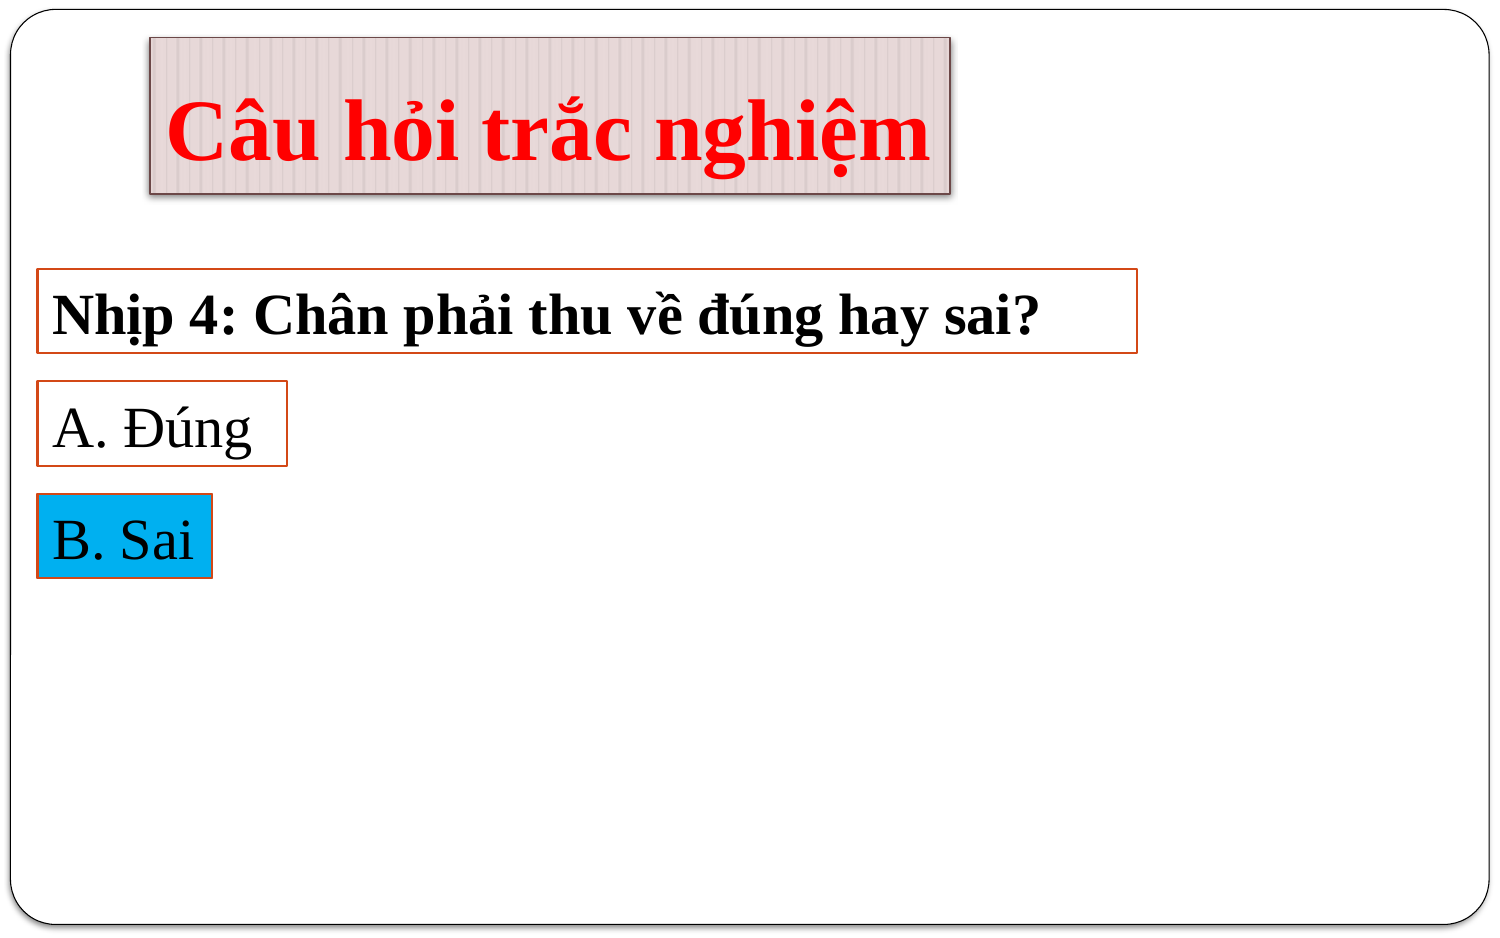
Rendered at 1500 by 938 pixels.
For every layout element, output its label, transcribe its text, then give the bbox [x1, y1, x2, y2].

title Câu hỏi trắc nghiệm [149, 37, 951, 195]
text_box B. Sai [36, 493, 213, 579]
text_box Nhịp 4: Chân phải thu về đúng hay sai? [36, 268, 1138, 354]
text_box A. Đúng [36, 380, 288, 467]
